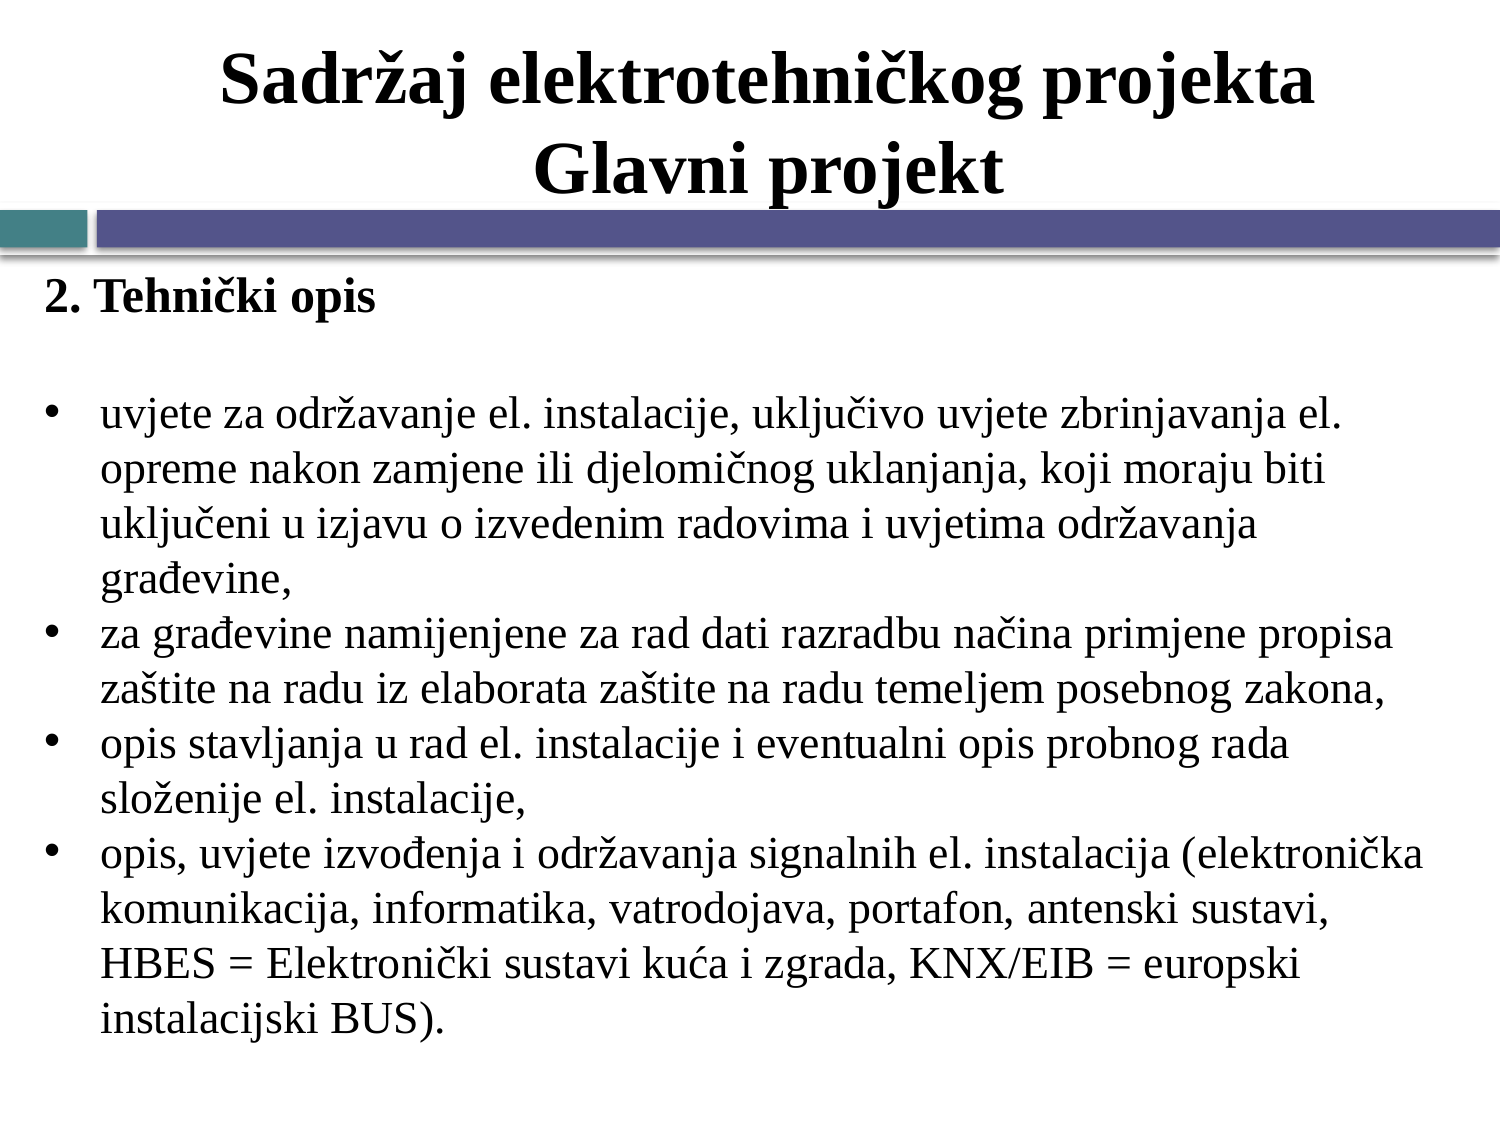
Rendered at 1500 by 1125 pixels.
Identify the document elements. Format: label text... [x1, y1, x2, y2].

title Sadržaj elektrotehničkog projekta Glavni projekt [99, 37, 1438, 200]
text_box 2. Tehnički opis uvjete za održavanje el. instalacije, uključivo uvjete zbrinjavanja el. opreme nakon zamjene ili djelomičnog uklanjanja, koji moraju biti uključeni u izjavu o izvedenim radovima i uvjetima održavanja građevine, za građevine namijenjene za rad dati razradbu načina primjene propisa zaštite na radu iz elaborata zaštite na radu temeljem posebnog zakona, opis stavljanja u rad el. instalacije i eventualni opis probnog rada složenije el. instalacije, opis, uvjete izvođenja i održavanja signalnih el. instalacija (elektronička komunikacija, informatika, vatrodojava, portafon, antenski sustavi, HBES = Elektronički sustavi kuća i zgrada, KNX/EIB = europski instalacijski BUS). [29, 255, 1460, 1050]
